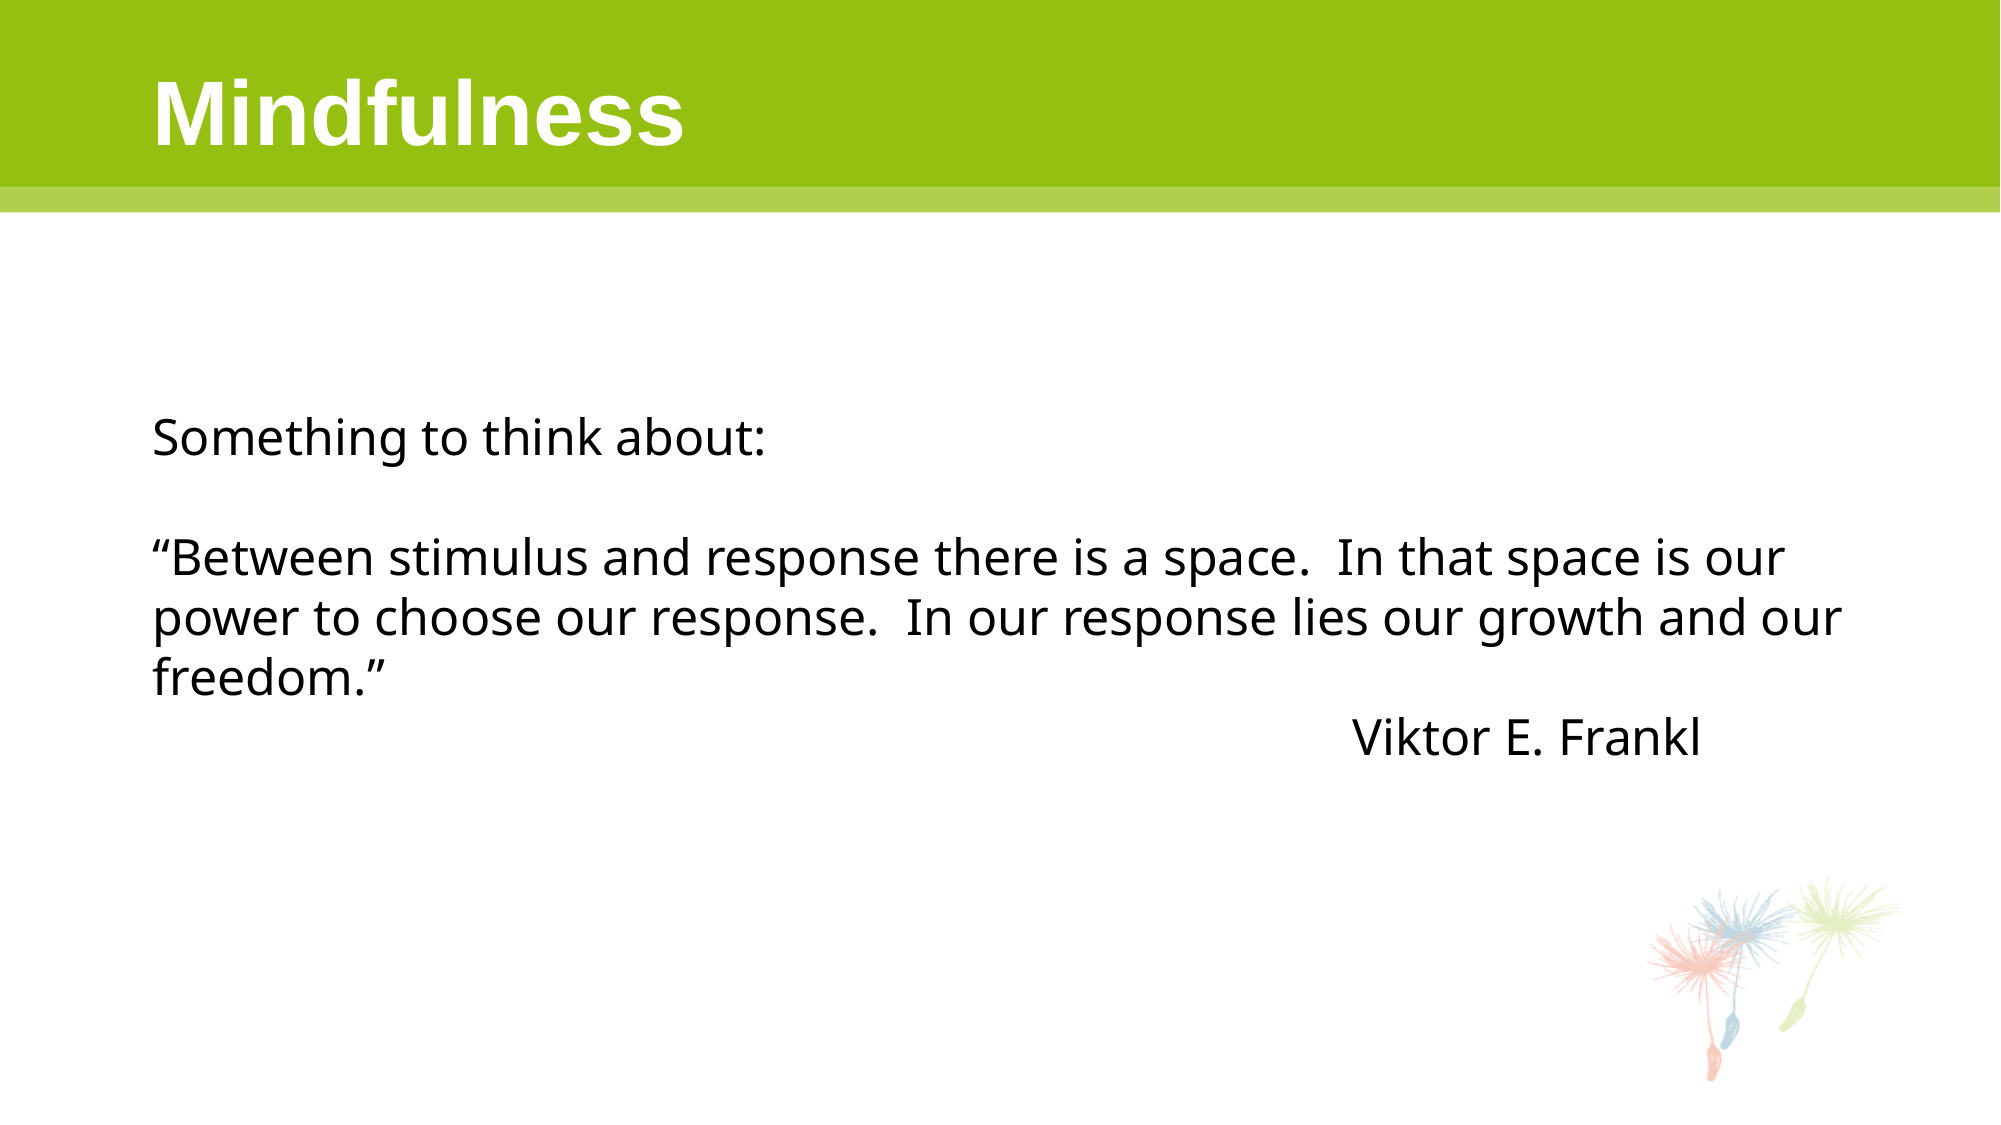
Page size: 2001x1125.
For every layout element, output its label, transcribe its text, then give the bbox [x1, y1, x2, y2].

list Something to think about: “Between stimulus and response there is a space. In that space is our power to choose our response. In our response lies our growth and our freedom.” Viktor E. Frankl [137, 337, 1863, 973]
picture [1646, 874, 1902, 1083]
title Mindfulness [137, 0, 1863, 218]
